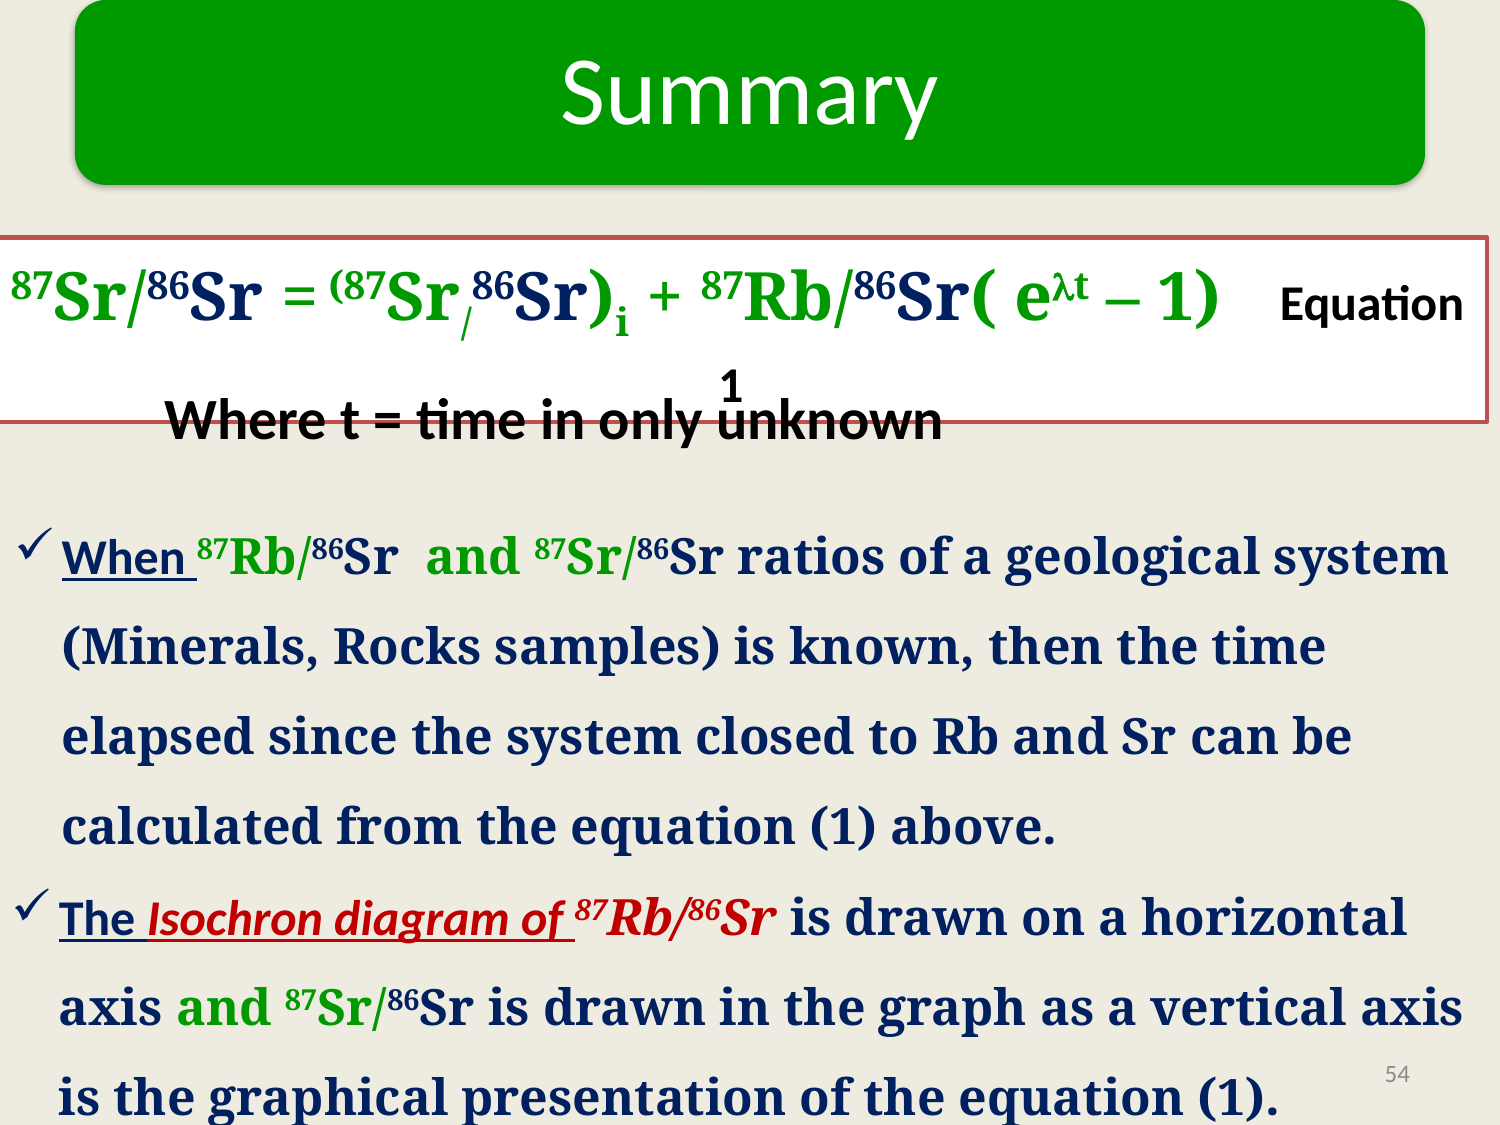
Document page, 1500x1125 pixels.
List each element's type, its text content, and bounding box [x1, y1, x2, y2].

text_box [74, 0, 1426, 186]
text_box Where t = time in only unknown [150, 373, 1375, 459]
text_box When 87Rb/86Sr and 87Sr/86Sr ratios of a geological system (Minerals, Rocks samples) is known, then the time elapsed since the system closed to Rb and Sr can be calculated from the equation (1) above. [0, 487, 1500, 848]
text_box 87Sr/86Sr = (87Sr/86Sr)i + 87Rb/86Sr( et – 1) Equation 1 [0, 235, 1489, 424]
text_box The Isochron diagram of 87Rb/86Sr is drawn on a horizontal axis and 87Sr/86Sr is drawn in the graph as a vertical axis is the graphical presentation of the equation (1). [0, 848, 1500, 1125]
